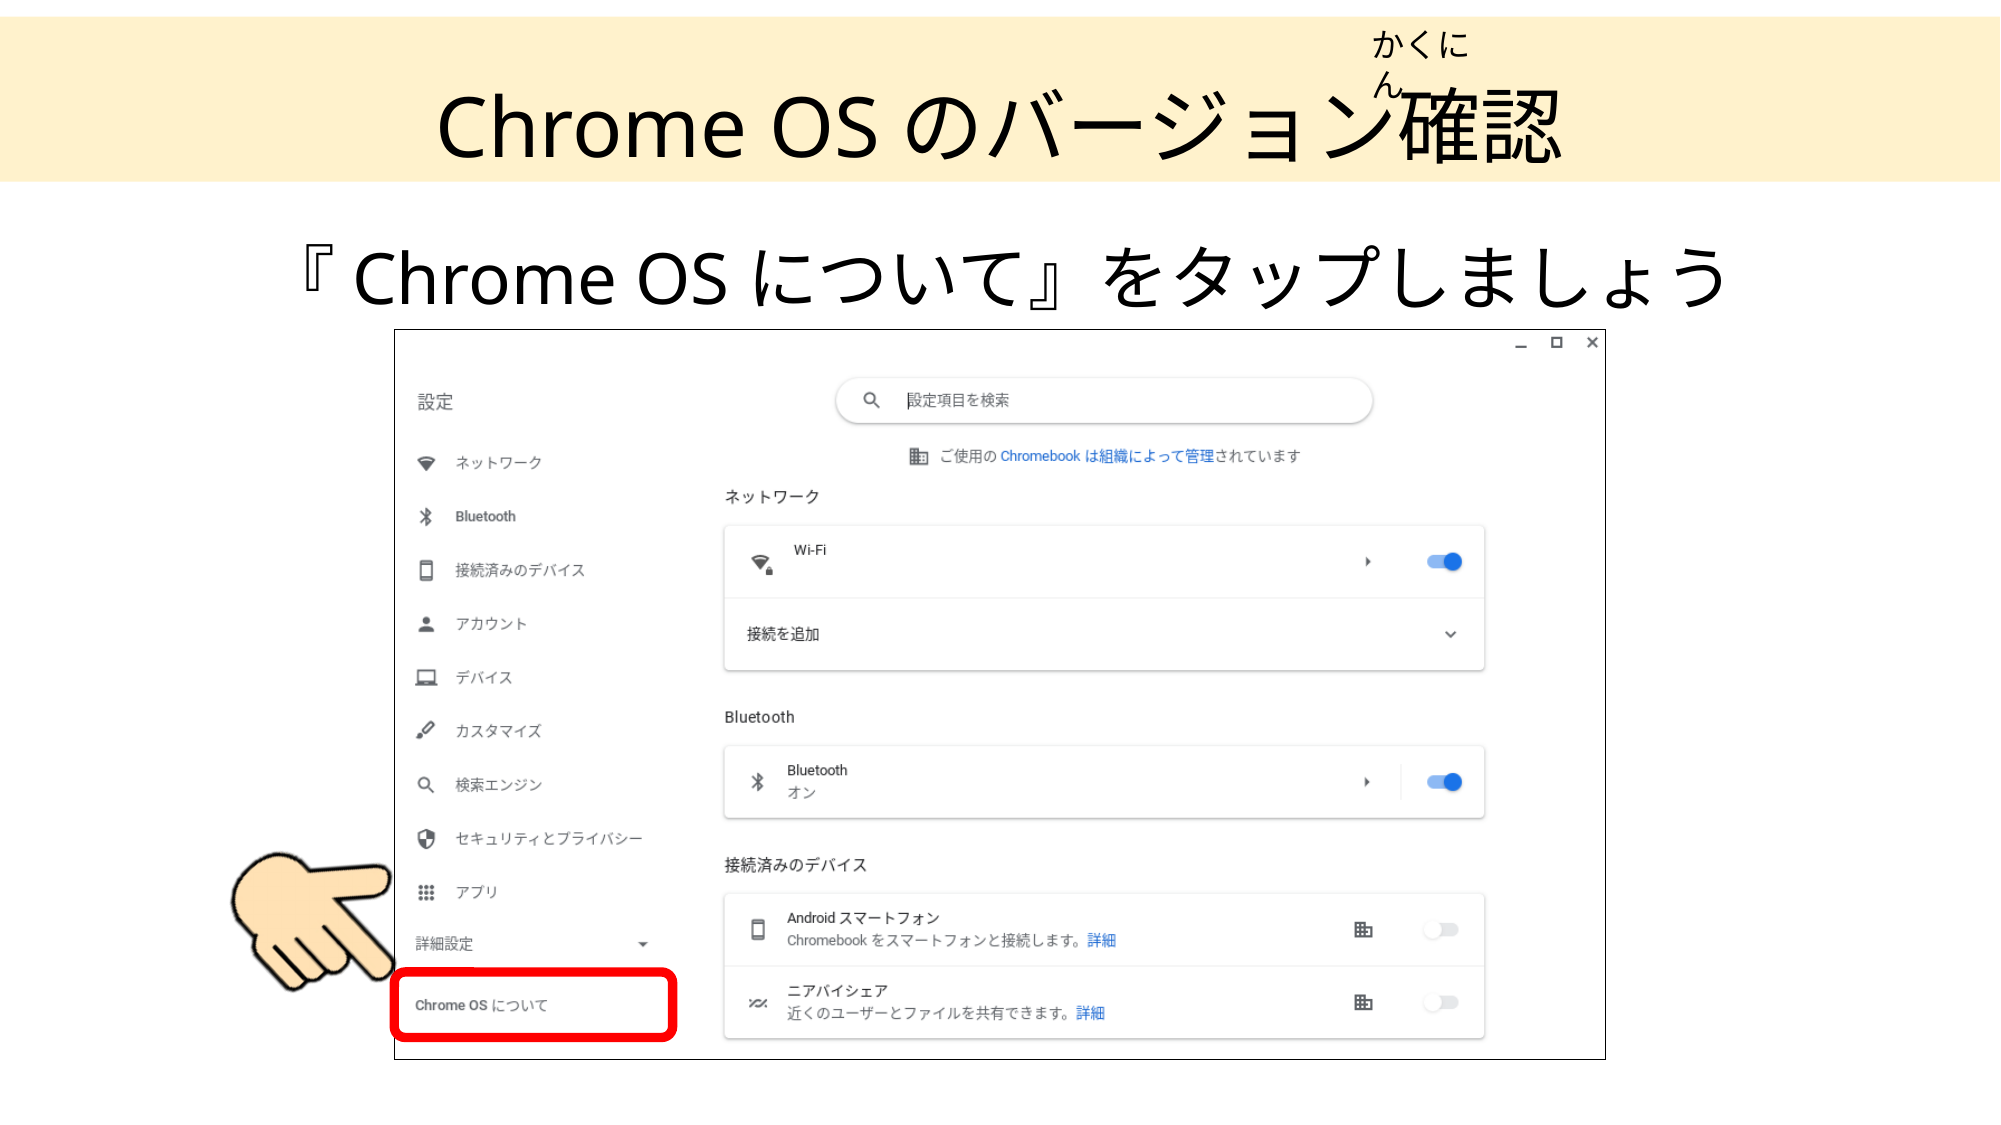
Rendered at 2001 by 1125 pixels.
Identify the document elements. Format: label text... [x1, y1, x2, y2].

picture [199, 329, 1606, 1060]
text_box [0, 16, 2000, 182]
text_box 『Chrome OSについて』をタップしましょう [0, 183, 2000, 326]
